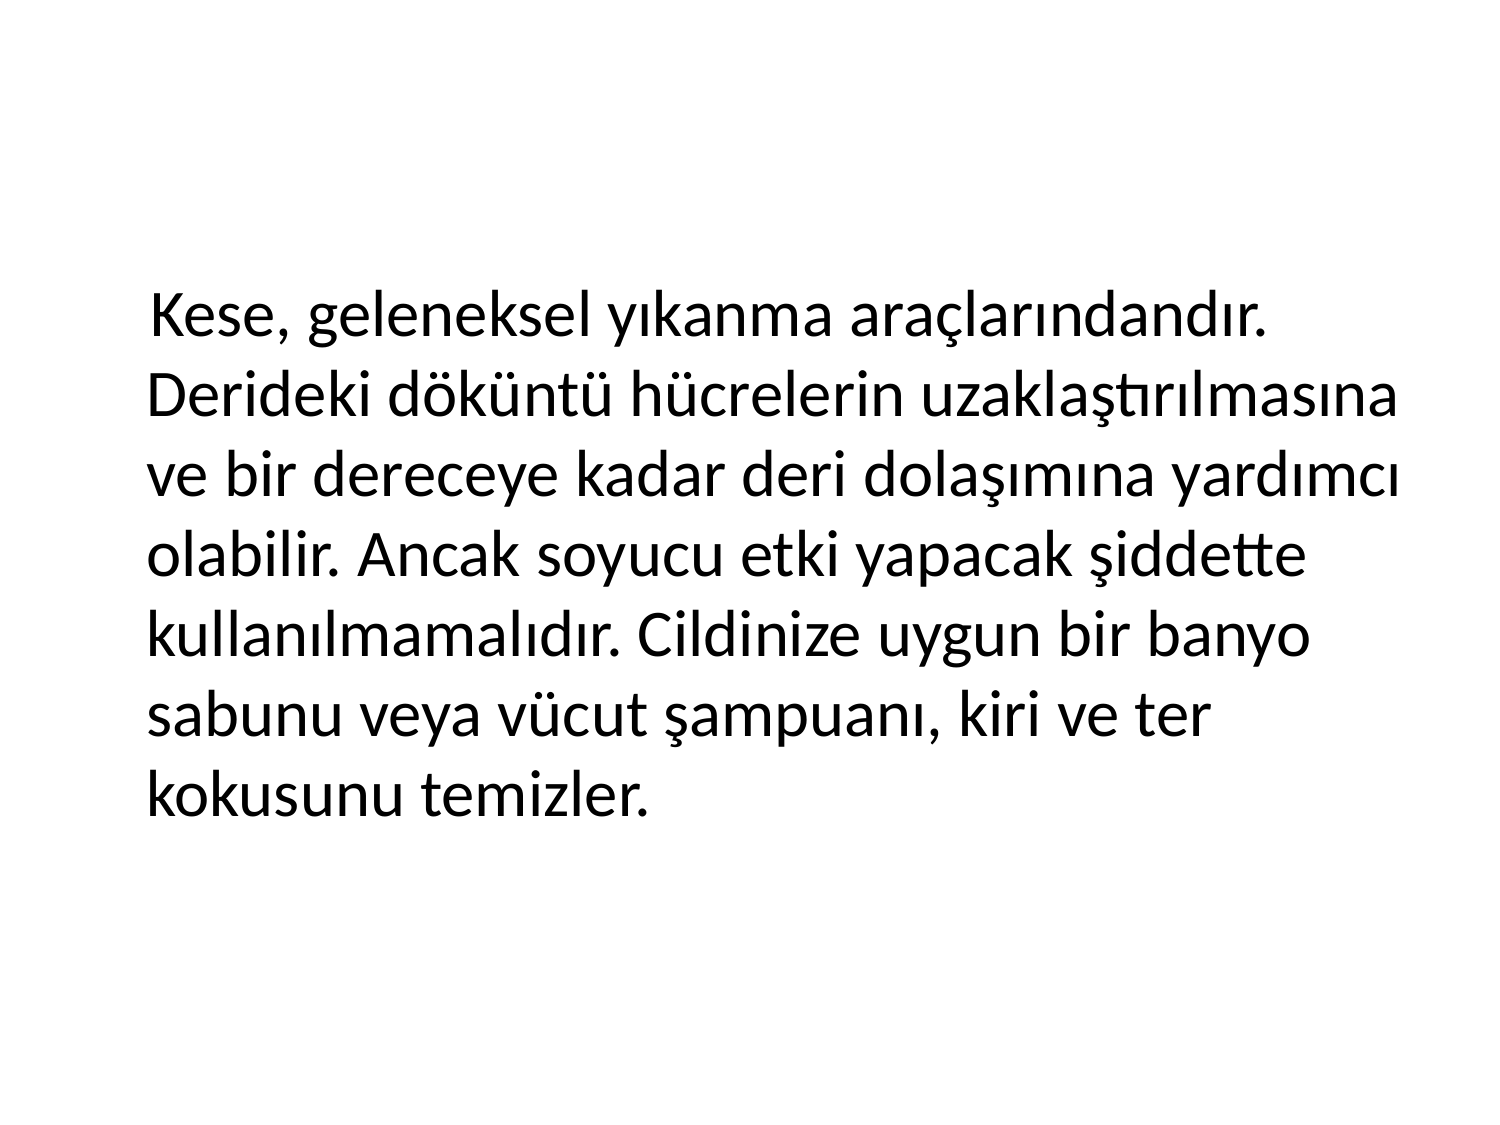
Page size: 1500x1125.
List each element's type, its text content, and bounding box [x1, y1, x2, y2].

list Kese, geleneksel yıkanma araçlarındandır. Derideki döküntü hücrelerin uzaklaştırılmasına ve bir dereceye kadar deri dolaşımına yardımcı olabilir. Ancak soyucu etki yapacak şiddette kullanılmamalıdır. Cildinize uygun bir banyo sabunu veya vücut şampuanı, kiri ve ter kokusunu temizler. [75, 262, 1425, 1005]
